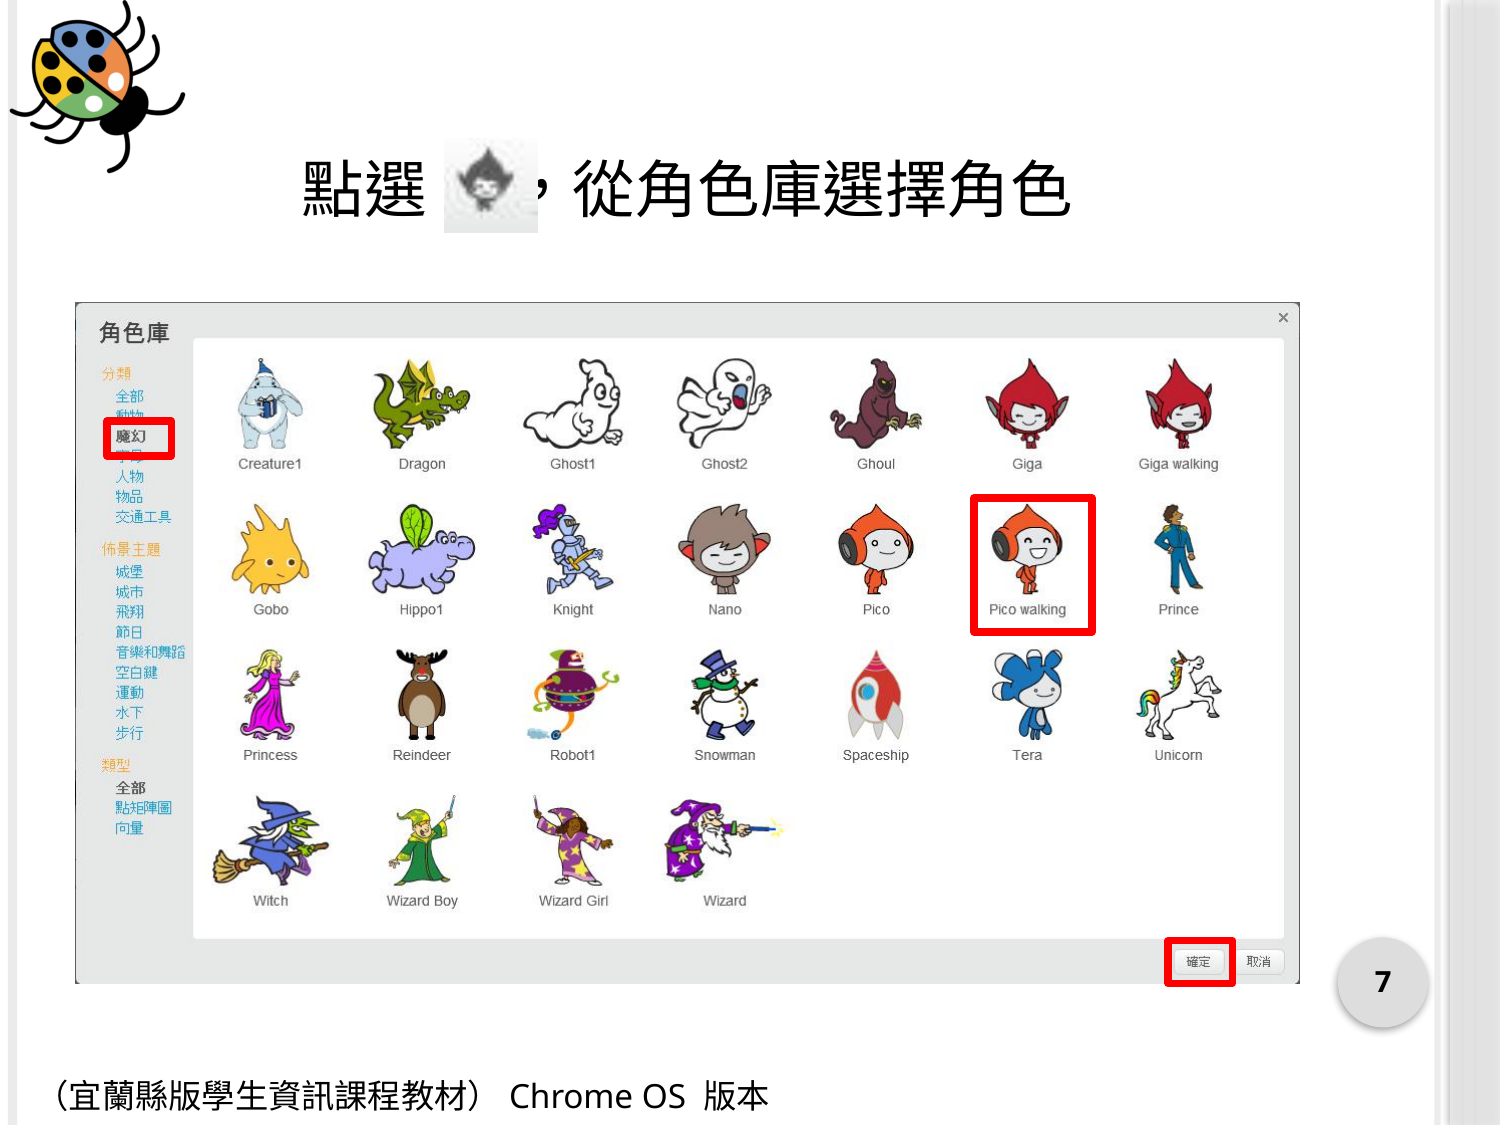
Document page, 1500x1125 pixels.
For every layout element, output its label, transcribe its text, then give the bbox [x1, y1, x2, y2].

title 點選 ，從角色庫選擇角色 [75, 45, 1300, 233]
slide_number 7 [1333, 940, 1434, 1027]
picture [443, 138, 539, 233]
picture [0, 0, 169, 176]
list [74, 302, 1301, 984]
